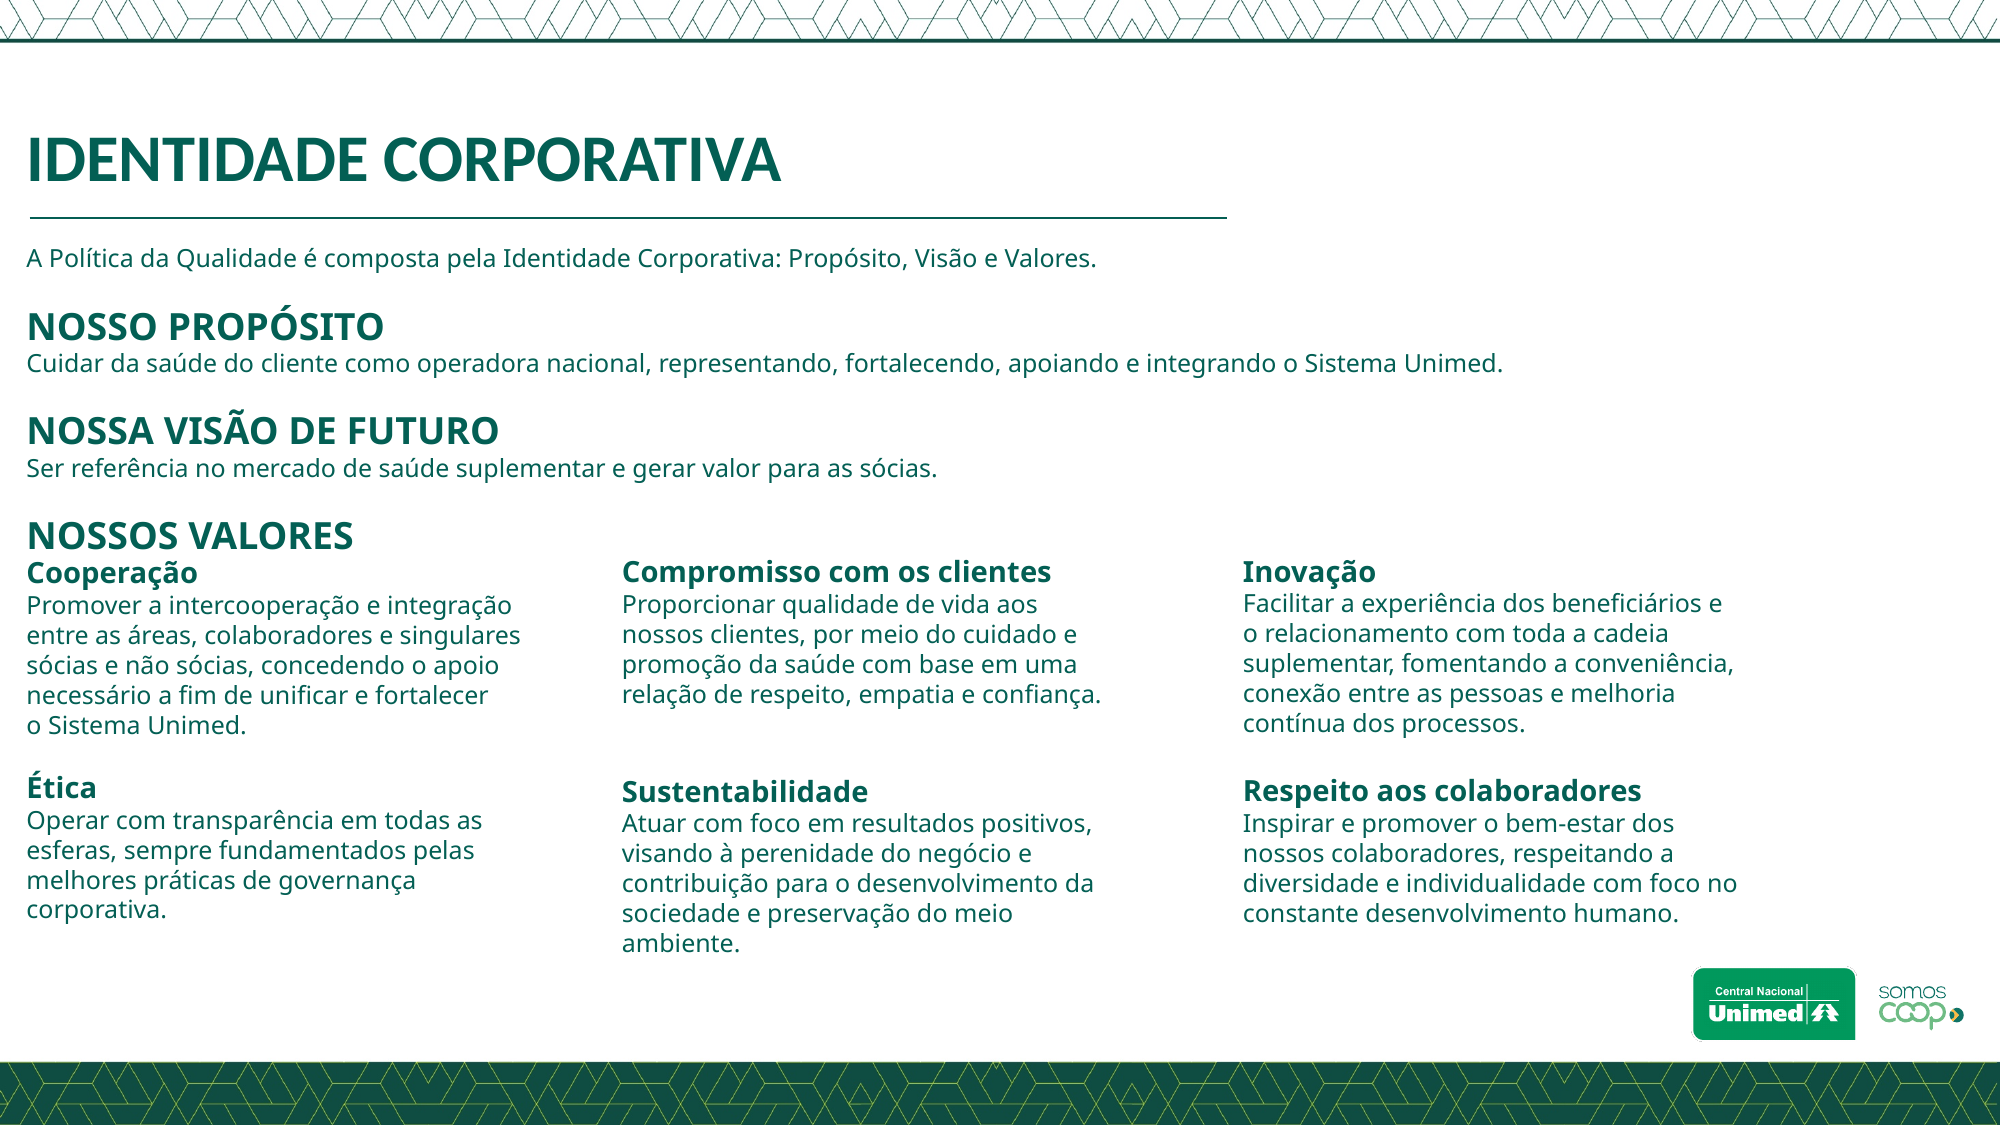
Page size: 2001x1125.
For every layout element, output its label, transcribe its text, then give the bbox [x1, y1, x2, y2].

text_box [1857, 977, 1964, 1031]
text_box IDENTIDADE CORPORATIVA [11, 107, 1670, 202]
picture [0, 0, 2000, 1125]
text_box Compromisso com os clientes Proporcionar qualidade de vida aos nossos clientes, por meio do cuidado e promoção da saúde com base em uma relação de respeito, empatia e confiança. Sustentabilidade Atuar com foco em resultados positivos, visando à perenidade do negócio e contribuição para o desenvolvimento da sociedade e preservação do meio ambiente. [607, 546, 1138, 1011]
text_box Inovação Facilitar a experiência dos beneficiários e o relacionamento com toda a cadeia suplementar, fomentando a conveniência, conexão entre as pessoas e melhoria contínua dos processos. Respeito aos colaboradores Inspirar e promover o bem-estar dos nossos colaboradores, respeitando a diversidade e individualidade com foco no constante desenvolvimento humano. [1228, 545, 1759, 980]
text_box A Política da Qualidade é composta pela Identidade Corporativa: Propósito, Visão e Valores. NOSSO PROPÓSITO Cuidar da saúde do cliente como operadora nacional, representando, fortalecendo, apoiando e integrando o Sistema Unimed. NOSSA VISÃO DE FUTURO Ser referência no mercado de saúde suplementar e gerar valor para as sócias. NOSSOS VALORES [11, 235, 1619, 610]
text_box Cooperação Promover a intercooperação e integração entre as áreas, colaboradores e singulares sócias e não sócias, concedendo o apoio necessário a fim de unificar e fortalecer o Sistema Unimed. Ética Operar com transparência em todas as esferas, sempre fundamentados pelas melhores práticas de governança corporativa. [11, 547, 543, 977]
